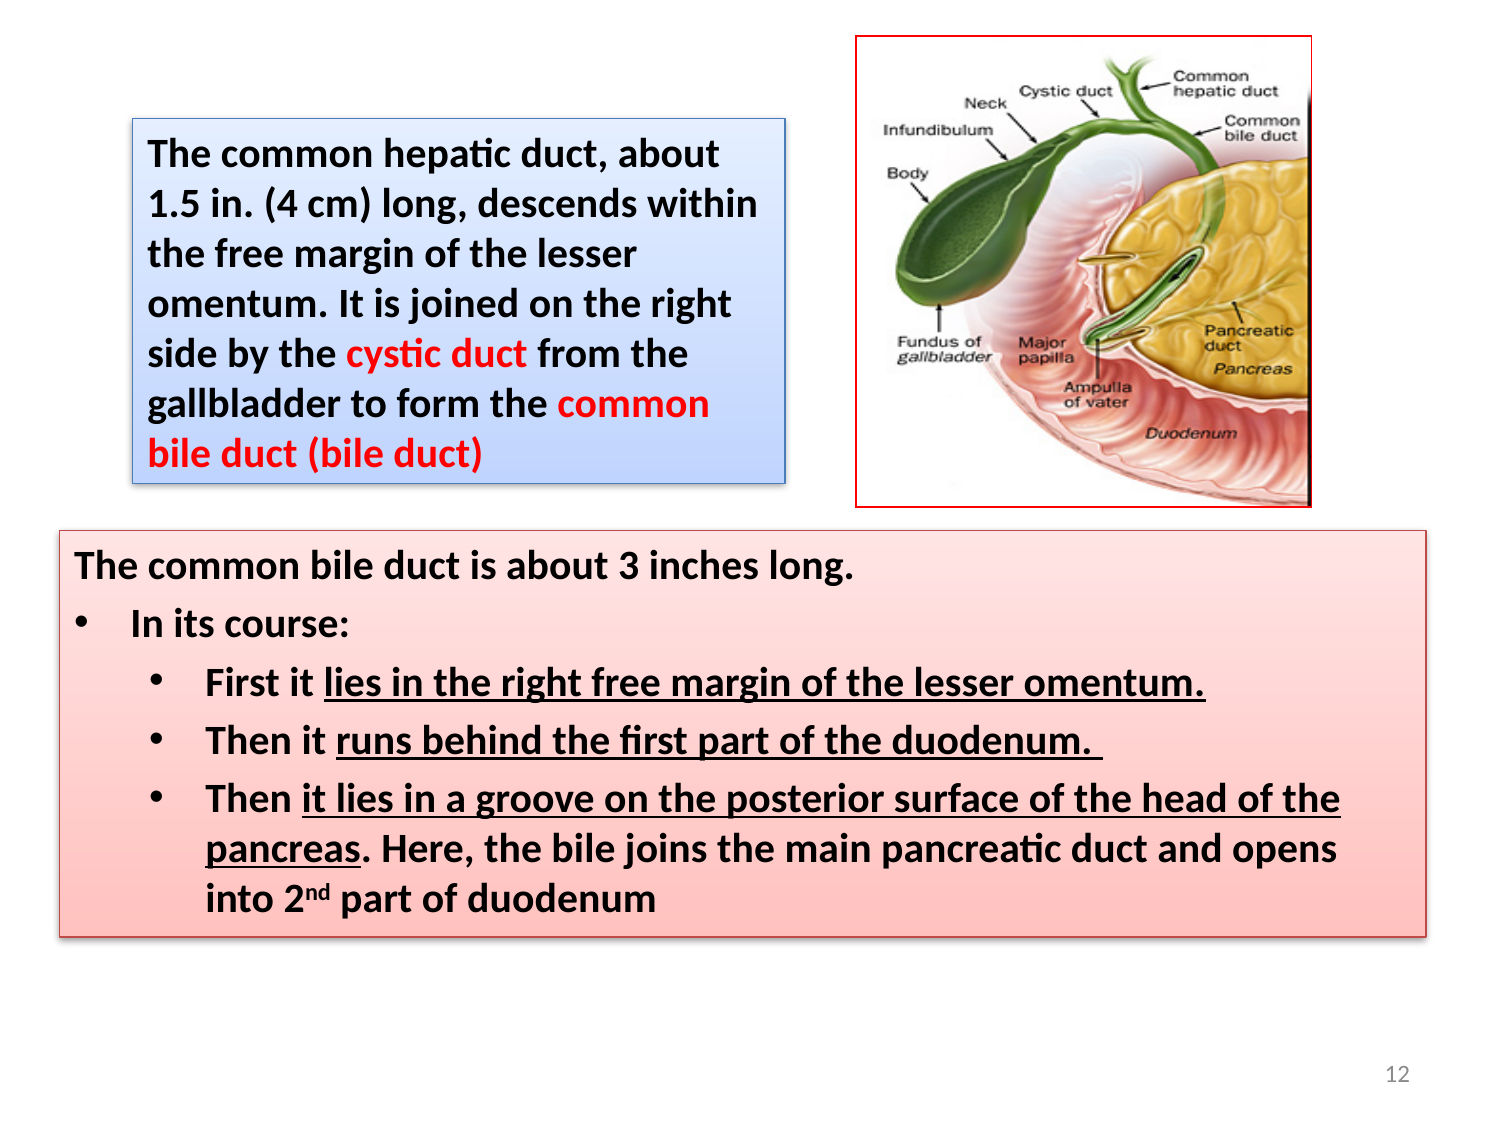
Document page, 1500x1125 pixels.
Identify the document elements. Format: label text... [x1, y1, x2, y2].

text_box The common hepatic duct, about 1.5 in. (4 cm) long, descends within the free margin of the lesser omentum. It is joined on the right side by the cystic duct from the gallbladder to form the common bile duct (bile duct) [132, 118, 786, 484]
text_box The common bile duct is about 3 inches long. In its course: First it lies in the right free margin of the lesser omentum. Then it runs behind the first part of the duodenum. Then it lies in a groove on the posterior surface of the head of the pancreas. Here, the bile joins the main pancreatic duct and opens into 2nd part of duodenum [59, 530, 1427, 938]
slide_number 12 [1074, 1042, 1425, 1103]
picture [856, 36, 1312, 507]
